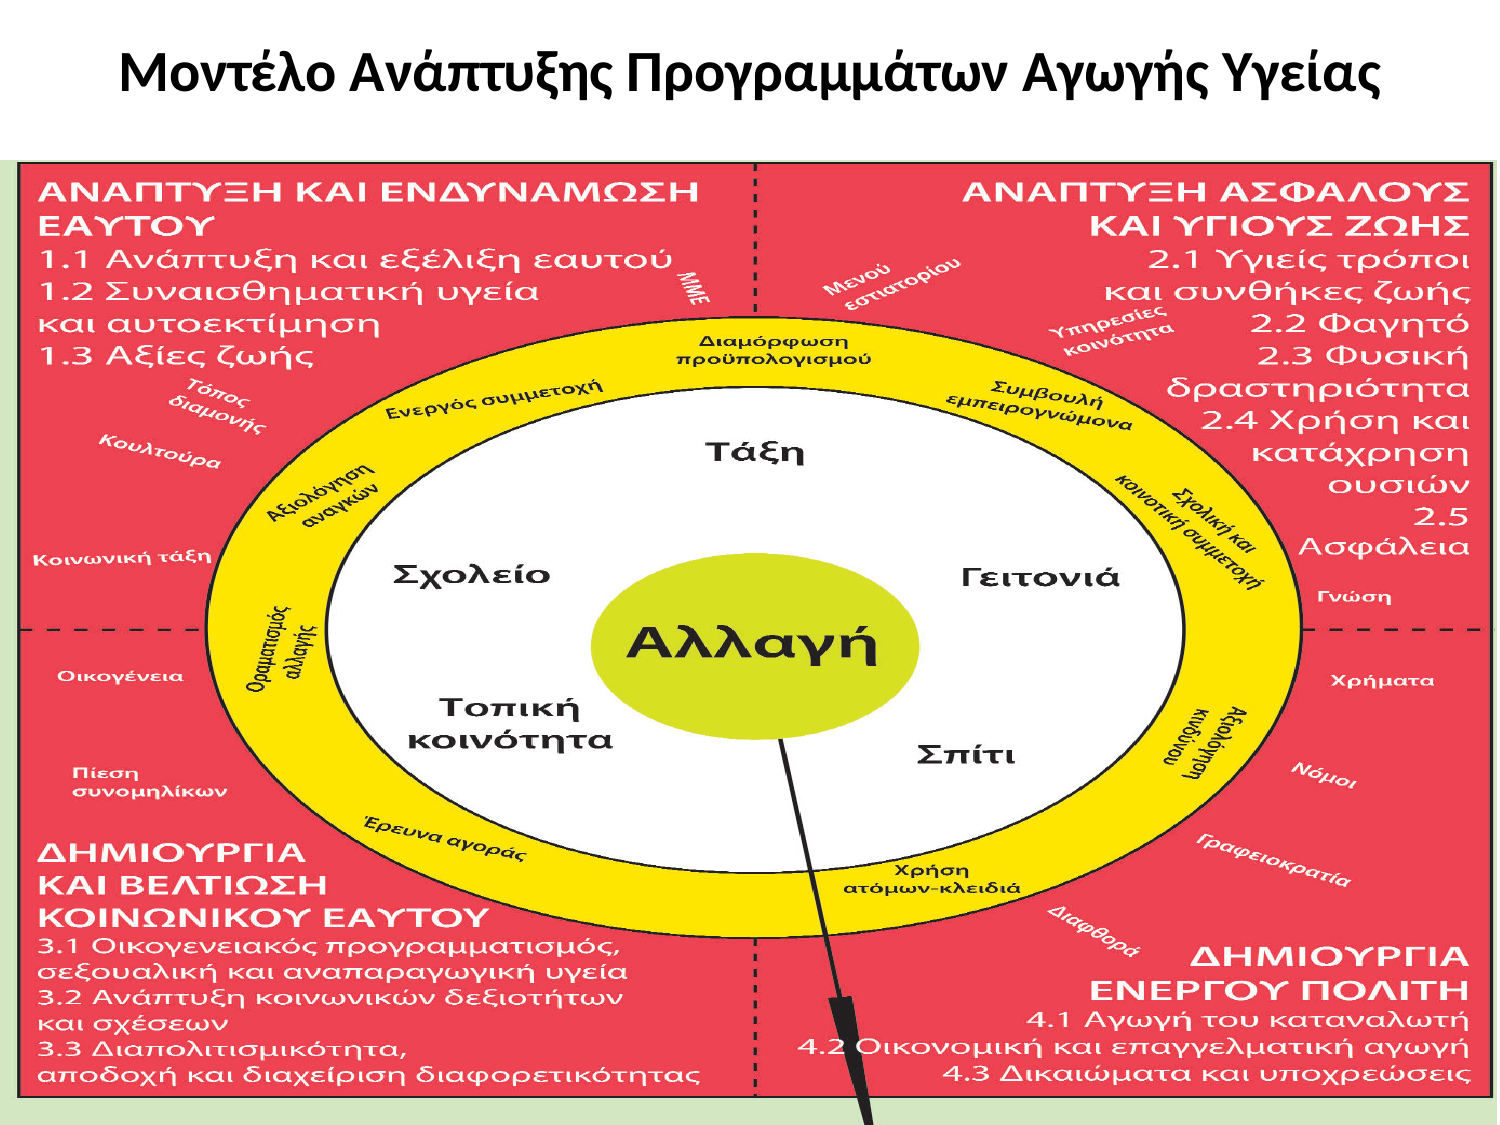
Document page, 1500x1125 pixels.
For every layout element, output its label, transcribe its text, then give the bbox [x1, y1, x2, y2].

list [0, 160, 1500, 1125]
title Μοντέλο Ανάπτυξης Προγραμμάτων Αγωγής Υγείας [88, 0, 1412, 138]
